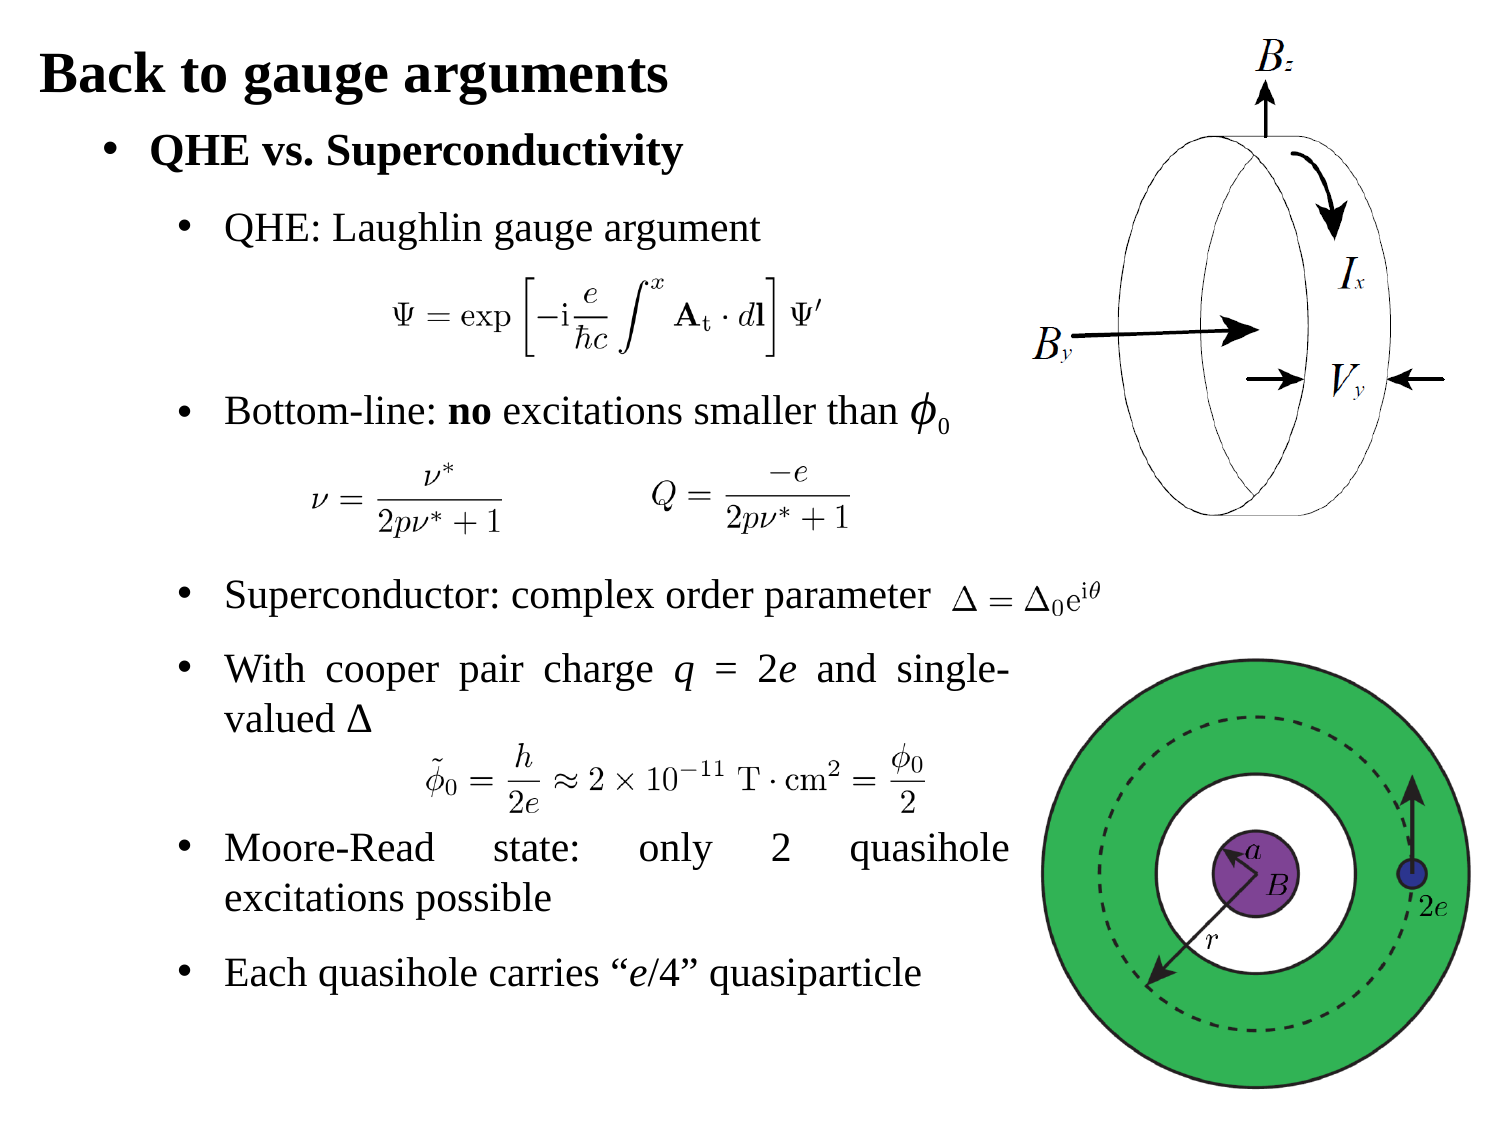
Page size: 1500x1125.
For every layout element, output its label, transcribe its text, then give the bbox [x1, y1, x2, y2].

text_box Back to gauge arguments [24, 26, 1075, 112]
picture [312, 462, 503, 538]
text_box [1037, 654, 1476, 1093]
picture [952, 581, 1101, 616]
picture [651, 466, 850, 534]
text_box With cooper pair charge q = 2e and single-valued Δ [87, 633, 1025, 749]
text_box Superconductor: complex order parameter [87, 559, 1025, 625]
text_box Moore-Read state: only 2 quasihole excitations possible Each quasihole carries “e/4” quasiparticle [87, 812, 1025, 1003]
picture [391, 276, 821, 358]
text_box Bottom-line: no excitations smaller than ϕ0 [87, 375, 1022, 447]
picture [1027, 31, 1455, 523]
text_box QHE vs. Superconductivity QHE: Laughlin gauge argument [87, 112, 1022, 258]
picture [425, 743, 926, 813]
